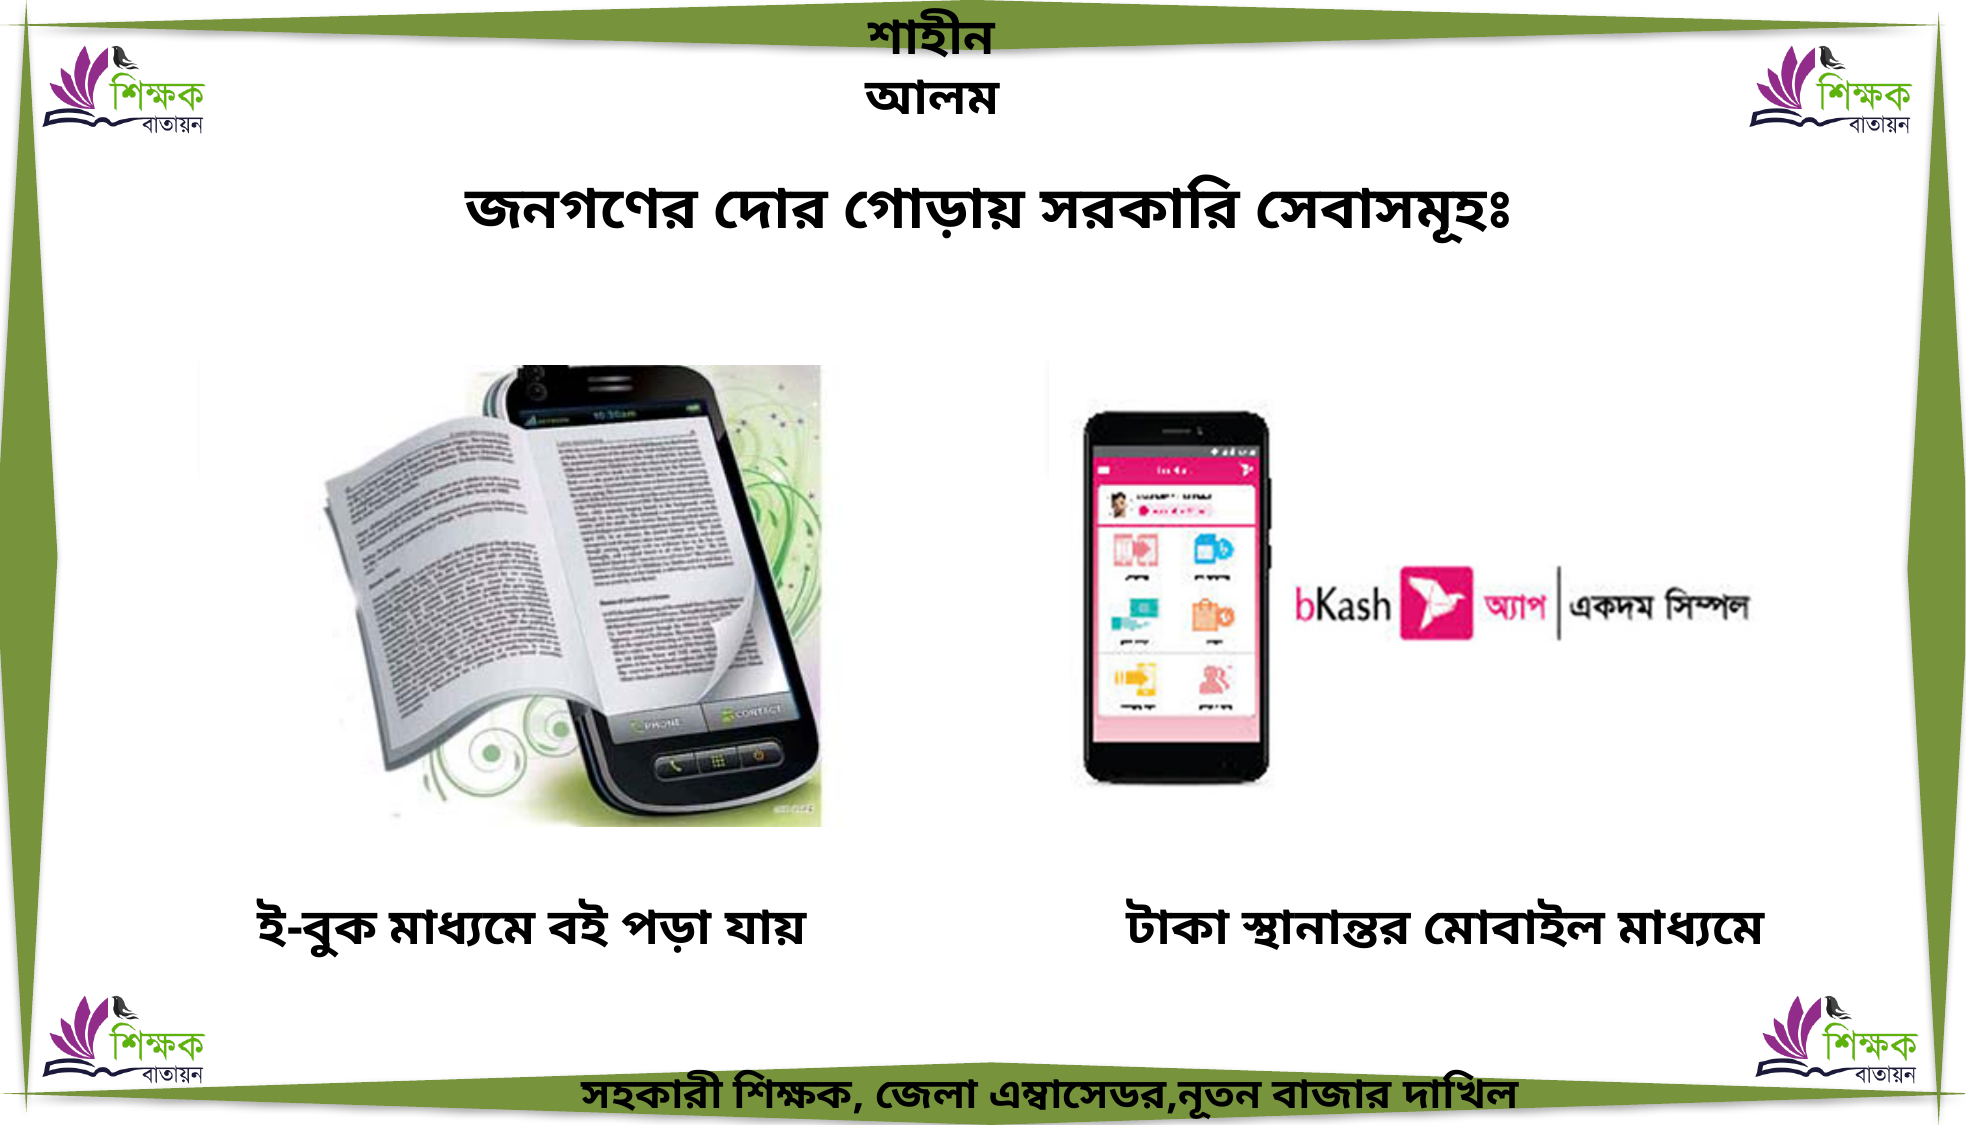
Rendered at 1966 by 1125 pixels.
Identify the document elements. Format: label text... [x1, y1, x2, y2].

picture [1745, 963, 1933, 1125]
picture [32, 0, 220, 188]
text_box জনগণের দোর গোড়ায় সরকারি সেবাসমূহঃ [445, 162, 1533, 248]
picture [1069, 364, 1762, 828]
picture [32, 949, 220, 1125]
text_box টাকা স্থানান্তর মোবাইল মাধ্যমে [945, 887, 1934, 963]
picture [220, 364, 983, 828]
text_box ই-বুক মাধ্যমে বই পড়া যায় [120, 886, 945, 962]
picture [1739, 0, 1927, 188]
